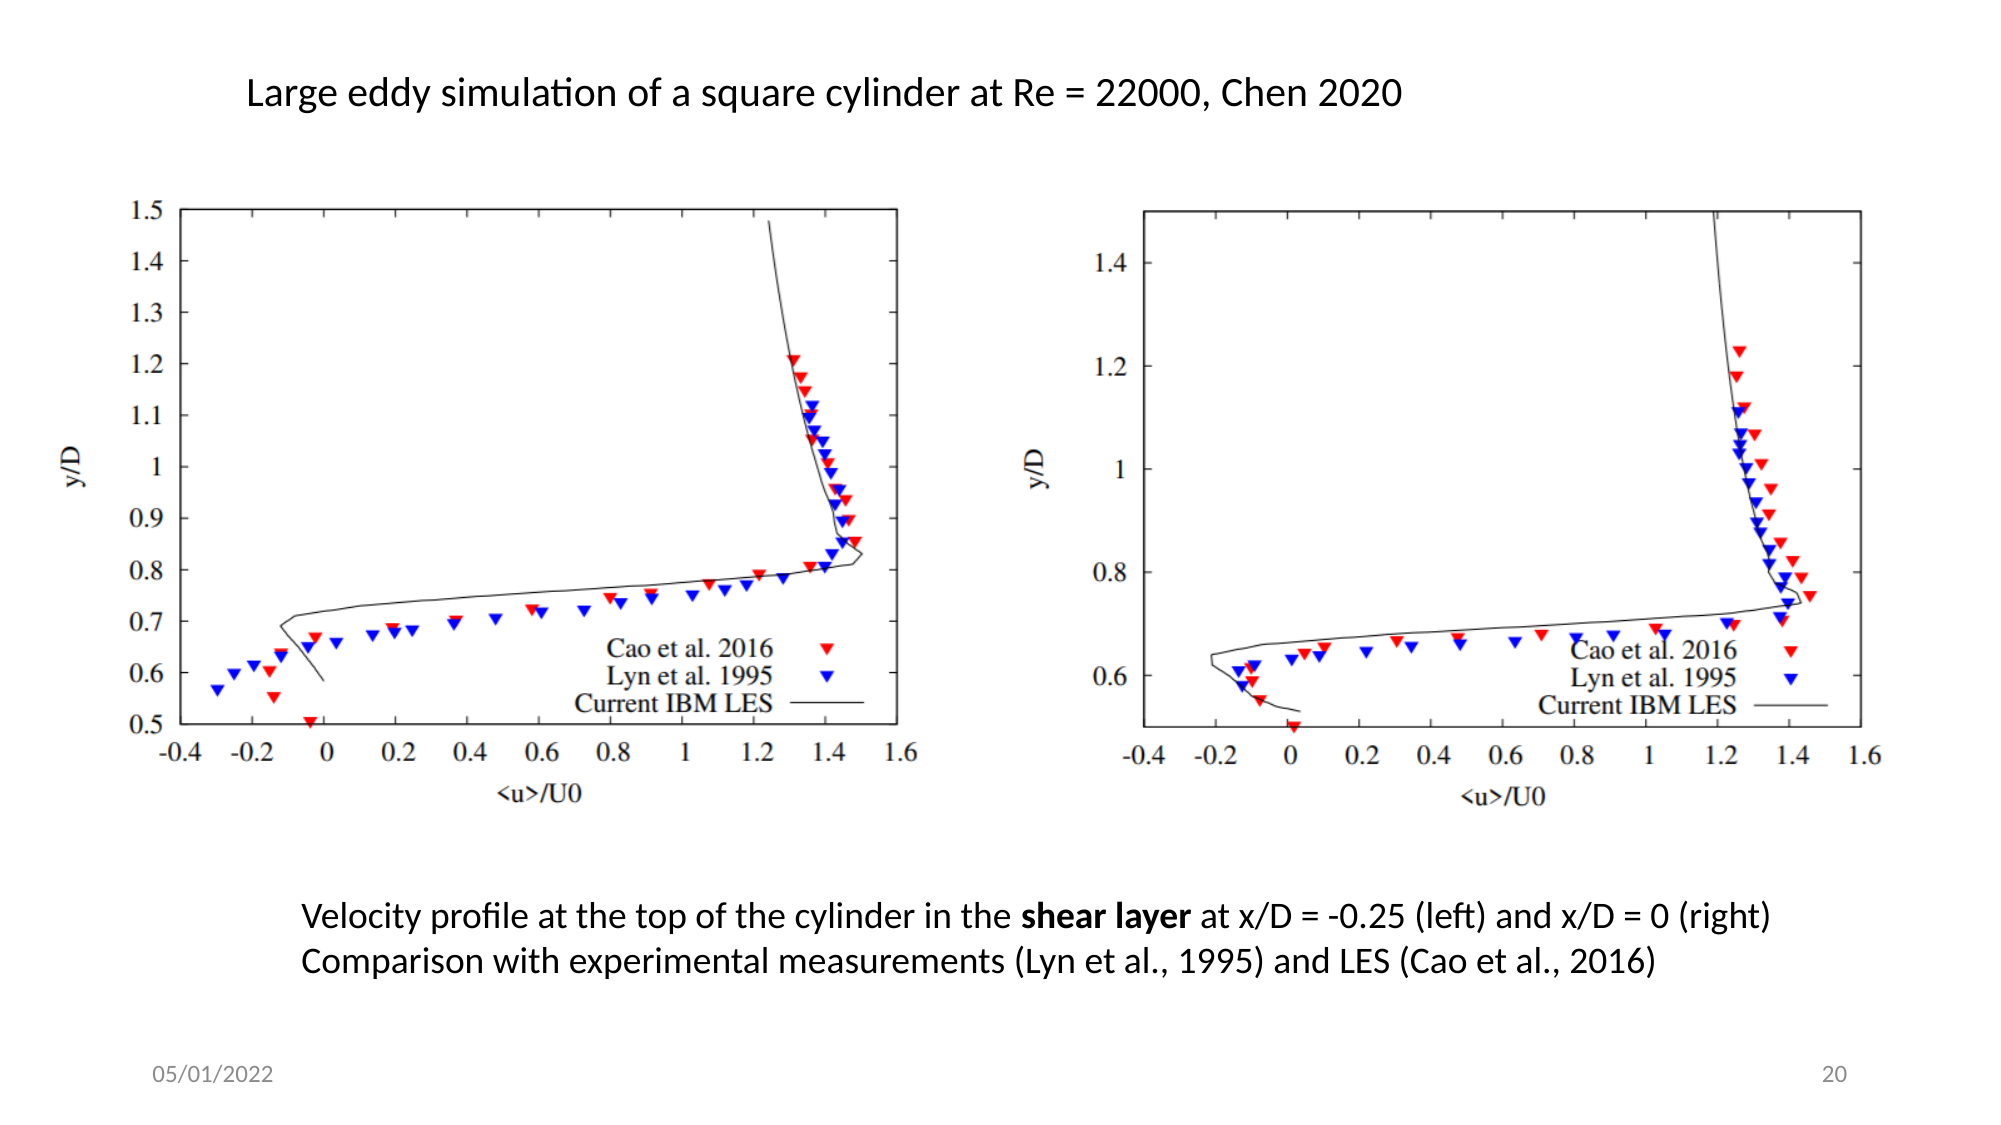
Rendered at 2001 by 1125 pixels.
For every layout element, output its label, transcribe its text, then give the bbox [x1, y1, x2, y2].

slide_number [137, 1042, 588, 1103]
picture [999, 179, 1932, 823]
text_box Velocity profile at the top of the cylinder in the shear layer at x/D = -0.25 (left) and x/D = 0 (right) Comparison with experimental measurements (Lyn et al., 1995) and LES (Cao et al., 2016) [286, 883, 1787, 989]
text_box Large eddy simulation of a square cylinder at Re = 22000, Chen 2020 [231, 57, 1839, 123]
picture [28, 179, 958, 826]
slide_number 20 [1412, 1042, 1863, 1103]
